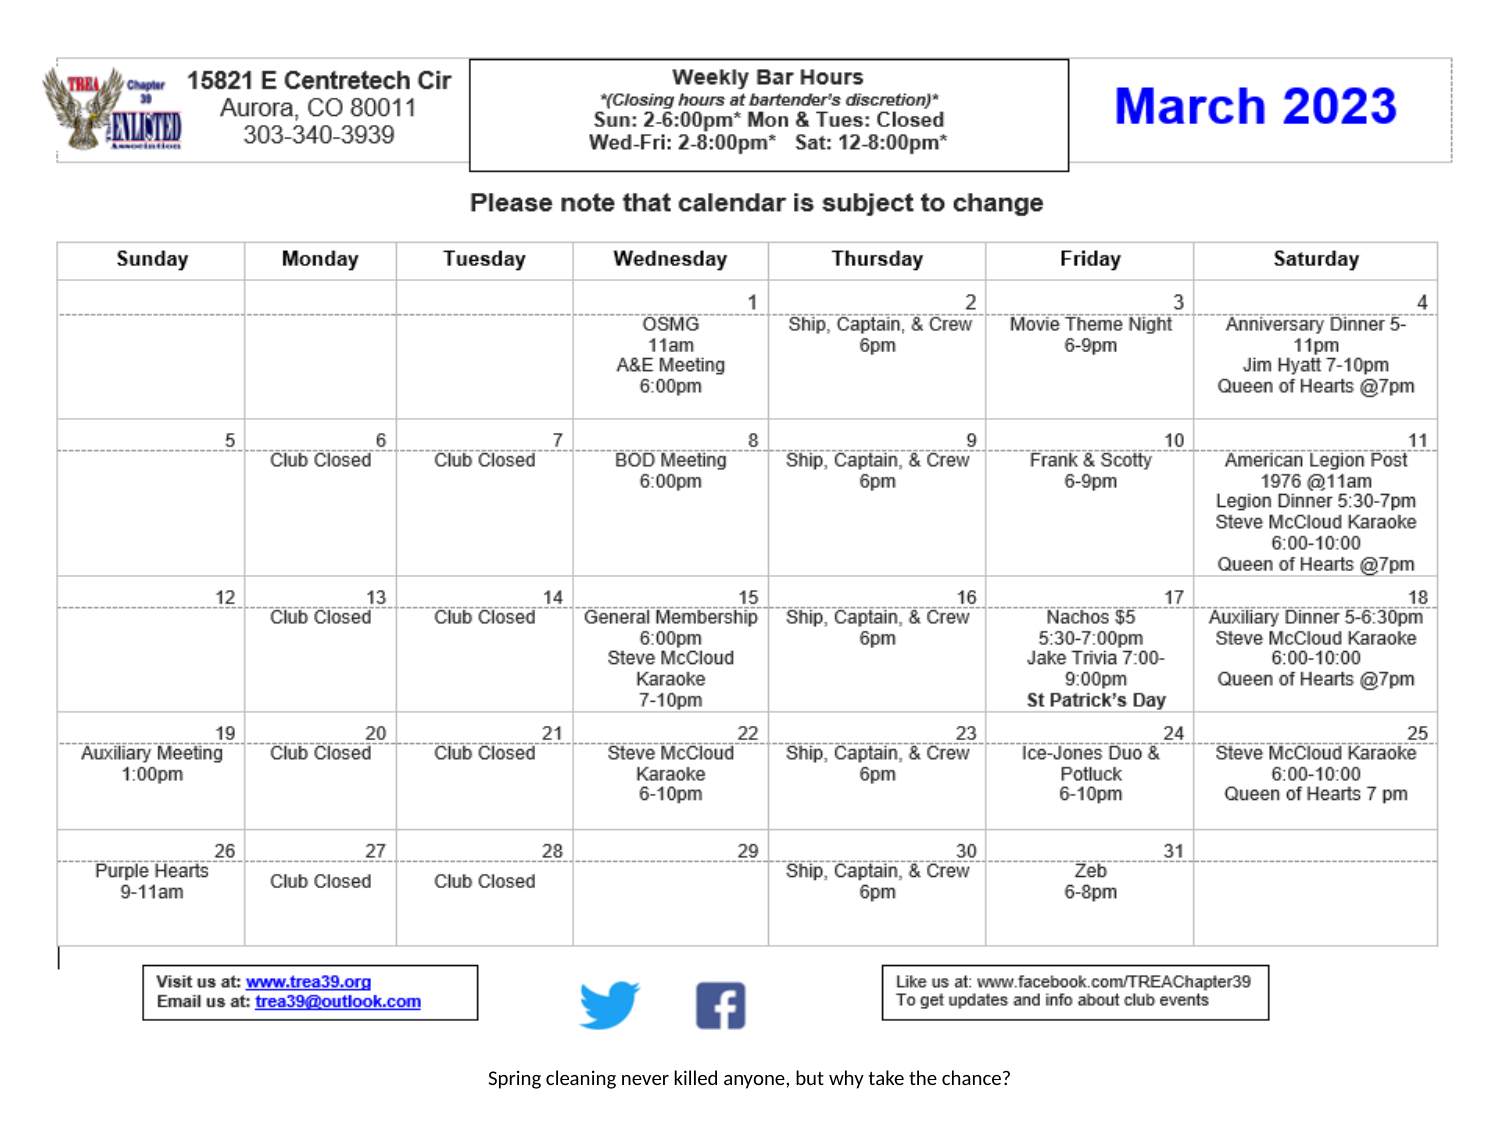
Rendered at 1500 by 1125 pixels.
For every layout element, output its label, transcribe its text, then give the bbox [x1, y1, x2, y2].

picture [41, 47, 1459, 1033]
text_box Spring cleaning never killed anyone, but why take the chance? [217, 1057, 1282, 1098]
